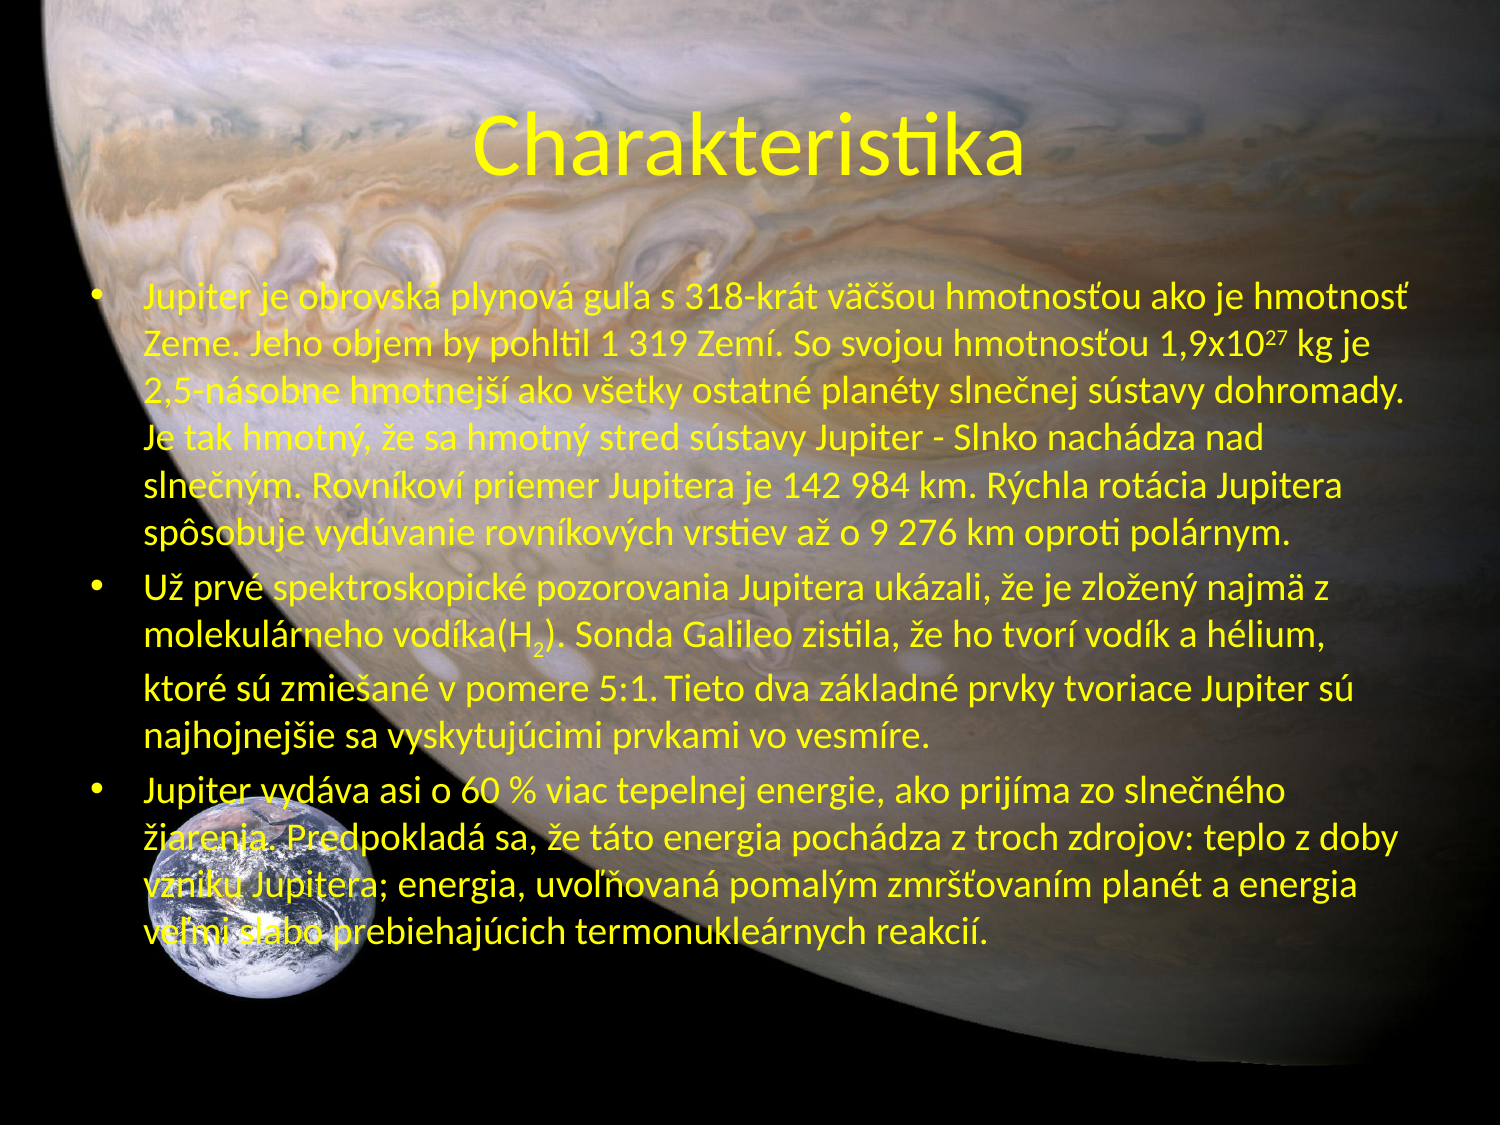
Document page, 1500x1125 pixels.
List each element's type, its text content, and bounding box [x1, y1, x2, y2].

title Charakteristika [75, 45, 1425, 233]
list Jupiter je obrovská plynová guľa s 318-krát väčšou hmotnosťou ako je hmotnosť Zeme. Jeho objem by pohltil 1 319 Zemí. So svojou hmotnosťou 1,9x1027 kg je 2,5-násobne hmotnejší ako všetky ostatné planéty slnečnej sústavy dohromady. Je tak hmotný, že sa hmotný stred sústavy Jupiter - Slnko nachádza nad slnečným. Rovníkoví priemer Jupitera je 142 984 km. Rýchla rotácia Jupitera spôsobuje vydúvanie rovníkových vrstiev až o 9 276 km oproti polárnym. Už prvé spektroskopické pozorovania Jupitera ukázali, že je zložený najmä z molekulárneho vodíka(H2). Sonda Galileo zistila, že ho tvorí vodík a hélium, ktoré sú zmiešané v pomere 5:1. Tieto dva základné prvky tvoriace Jupiter sú najhojnejšie sa vyskytujúcimi prvkami vo vesmíre. Jupiter vydáva asi o 60 % viac tepelnej energie, ako prijíma zo slnečného žiarenia. Predpokladá sa, že táto energia pochádza z troch zdrojov: teplo z doby vzniku Jupitera; energia, uvoľňovaná pomalým zmršťovaním planét a energia veľmi slabo prebiehajúcich termonukleárnych reakcií. [75, 262, 1425, 1005]
picture [0, 0, 1500, 1125]
